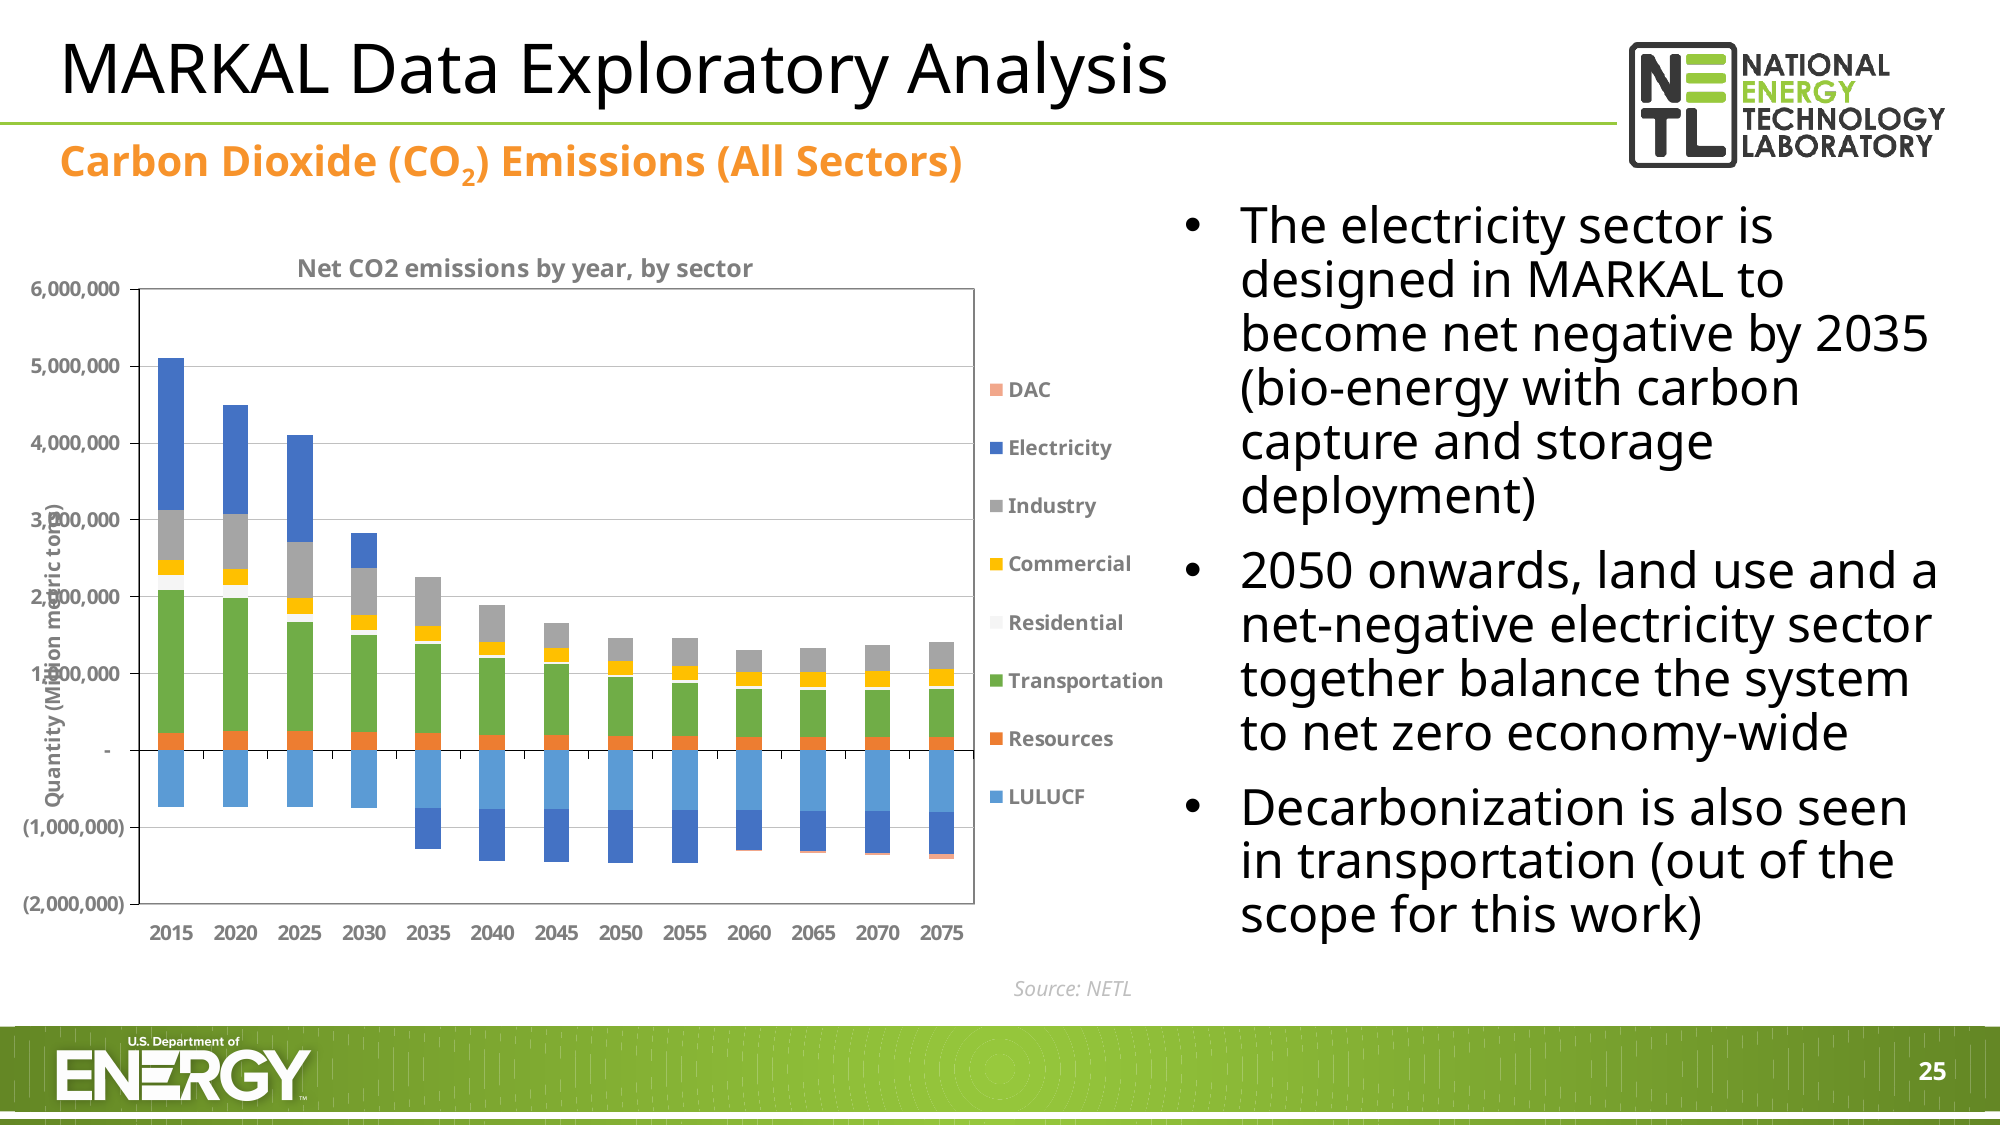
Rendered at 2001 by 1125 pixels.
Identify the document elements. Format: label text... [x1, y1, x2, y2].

chart [15, 235, 1184, 947]
subtitle Carbon Dioxide (CO2) Emissions (All Sectors) [44, 127, 1945, 189]
picture [44, 1034, 324, 1105]
text_box Source: NETL [999, 968, 1153, 1009]
list The electricity sector is designed in MARKAL to become net negative by 2035 (bio-energy with carbon capture and storage deployment) 2050 onwards, land use and a net-negative electricity sector together balance the system to net zero economy-wide Decarbonization is also seen in transportation (out of the scope for this work) [1169, 192, 1975, 1013]
title MARKAL Data Exploratory Analysis [44, 22, 1618, 121]
slide_number 25 [1897, 1042, 1962, 1103]
